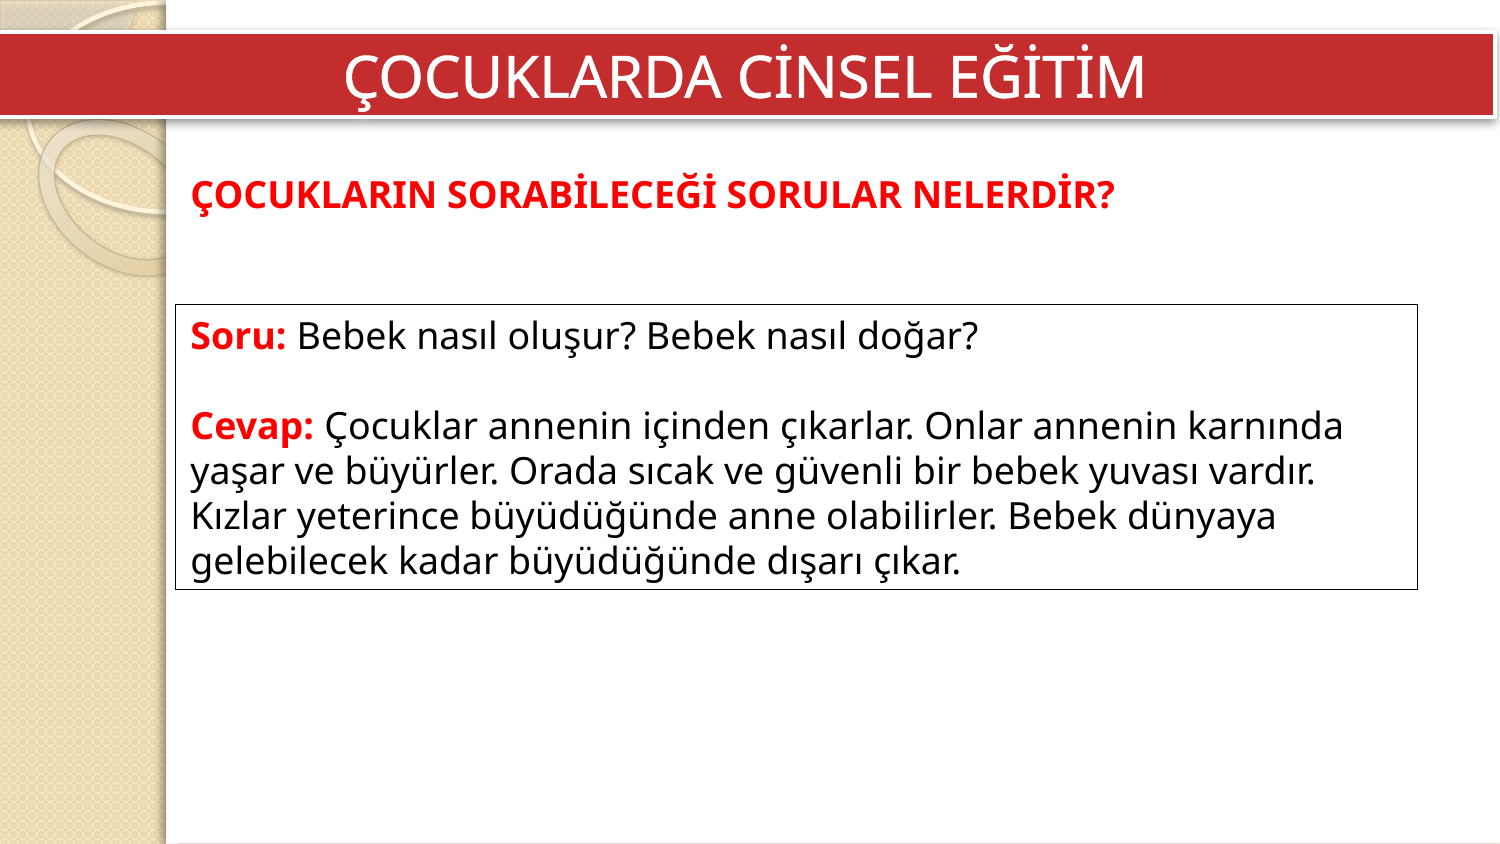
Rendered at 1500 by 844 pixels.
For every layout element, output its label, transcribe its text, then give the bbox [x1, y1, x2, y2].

text_box ÇOCUKLARIN SORABİLECEĞİ SORULAR NELERDİR? [175, 163, 1500, 359]
text_box Soru: Bebek nasıl oluşur? Bebek nasıl doğar? Cevap: Çocuklar annenin içinden çıkarlar. Onlar annenin karnında yaşar ve büyürler. Orada sıcak ve güvenli bir bebek yuvası vardır. Kızlar yeterince büyüdüğünde anne olabilirler. Bebek dünyaya gelebilecek kadar büyüdüğünde dışarı çıkar. [175, 304, 1418, 590]
text_box ÇOCUKLARDA CİNSEL EĞİTİM [0, 30, 1497, 119]
